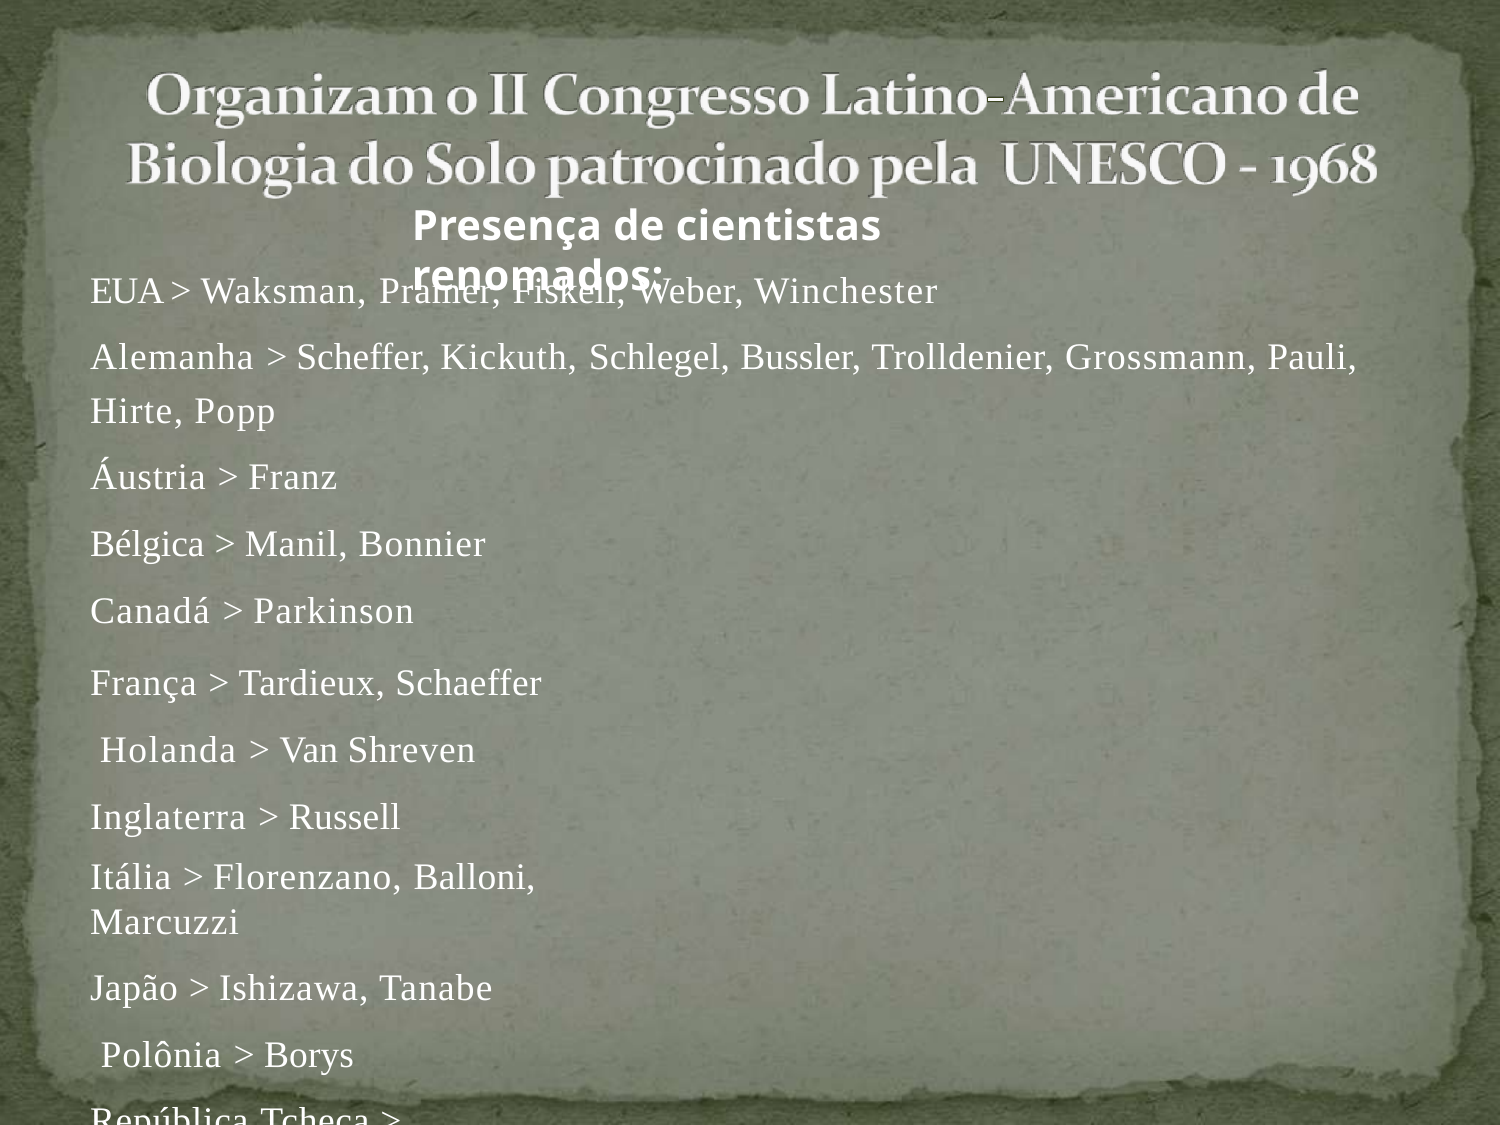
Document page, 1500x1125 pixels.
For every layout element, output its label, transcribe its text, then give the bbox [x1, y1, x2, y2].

text_box [999, 141, 1226, 185]
text_box [125, 138, 979, 199]
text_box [145, 68, 1359, 129]
text_box [1238, 165, 1257, 172]
text_box [1268, 142, 1377, 197]
text_box EUA > Waksman, Pramer, Fiskell, Weber, Winchester Alemanha > Scheffer, Kickuth, Schlegel, Bussler, Trolldenier, Grossmann, Pauli, Hirte, Popp Áustria > Franz Bélgica > Manil, Bonnier Canadá > Parkinson França > Tardieux, Schaeffer Holanda > Van Shreven Inglaterra > Russell Itália > Florenzano, Balloni, Marcuzzi Japão > Ishizawa, Tanabe Polônia > Borys República Tcheca > Vrany, Ambroz [87, 241, 1367, 1125]
title Presença de cientistas renomados: [409, 196, 1091, 241]
picture [0, 0, 1500, 1125]
